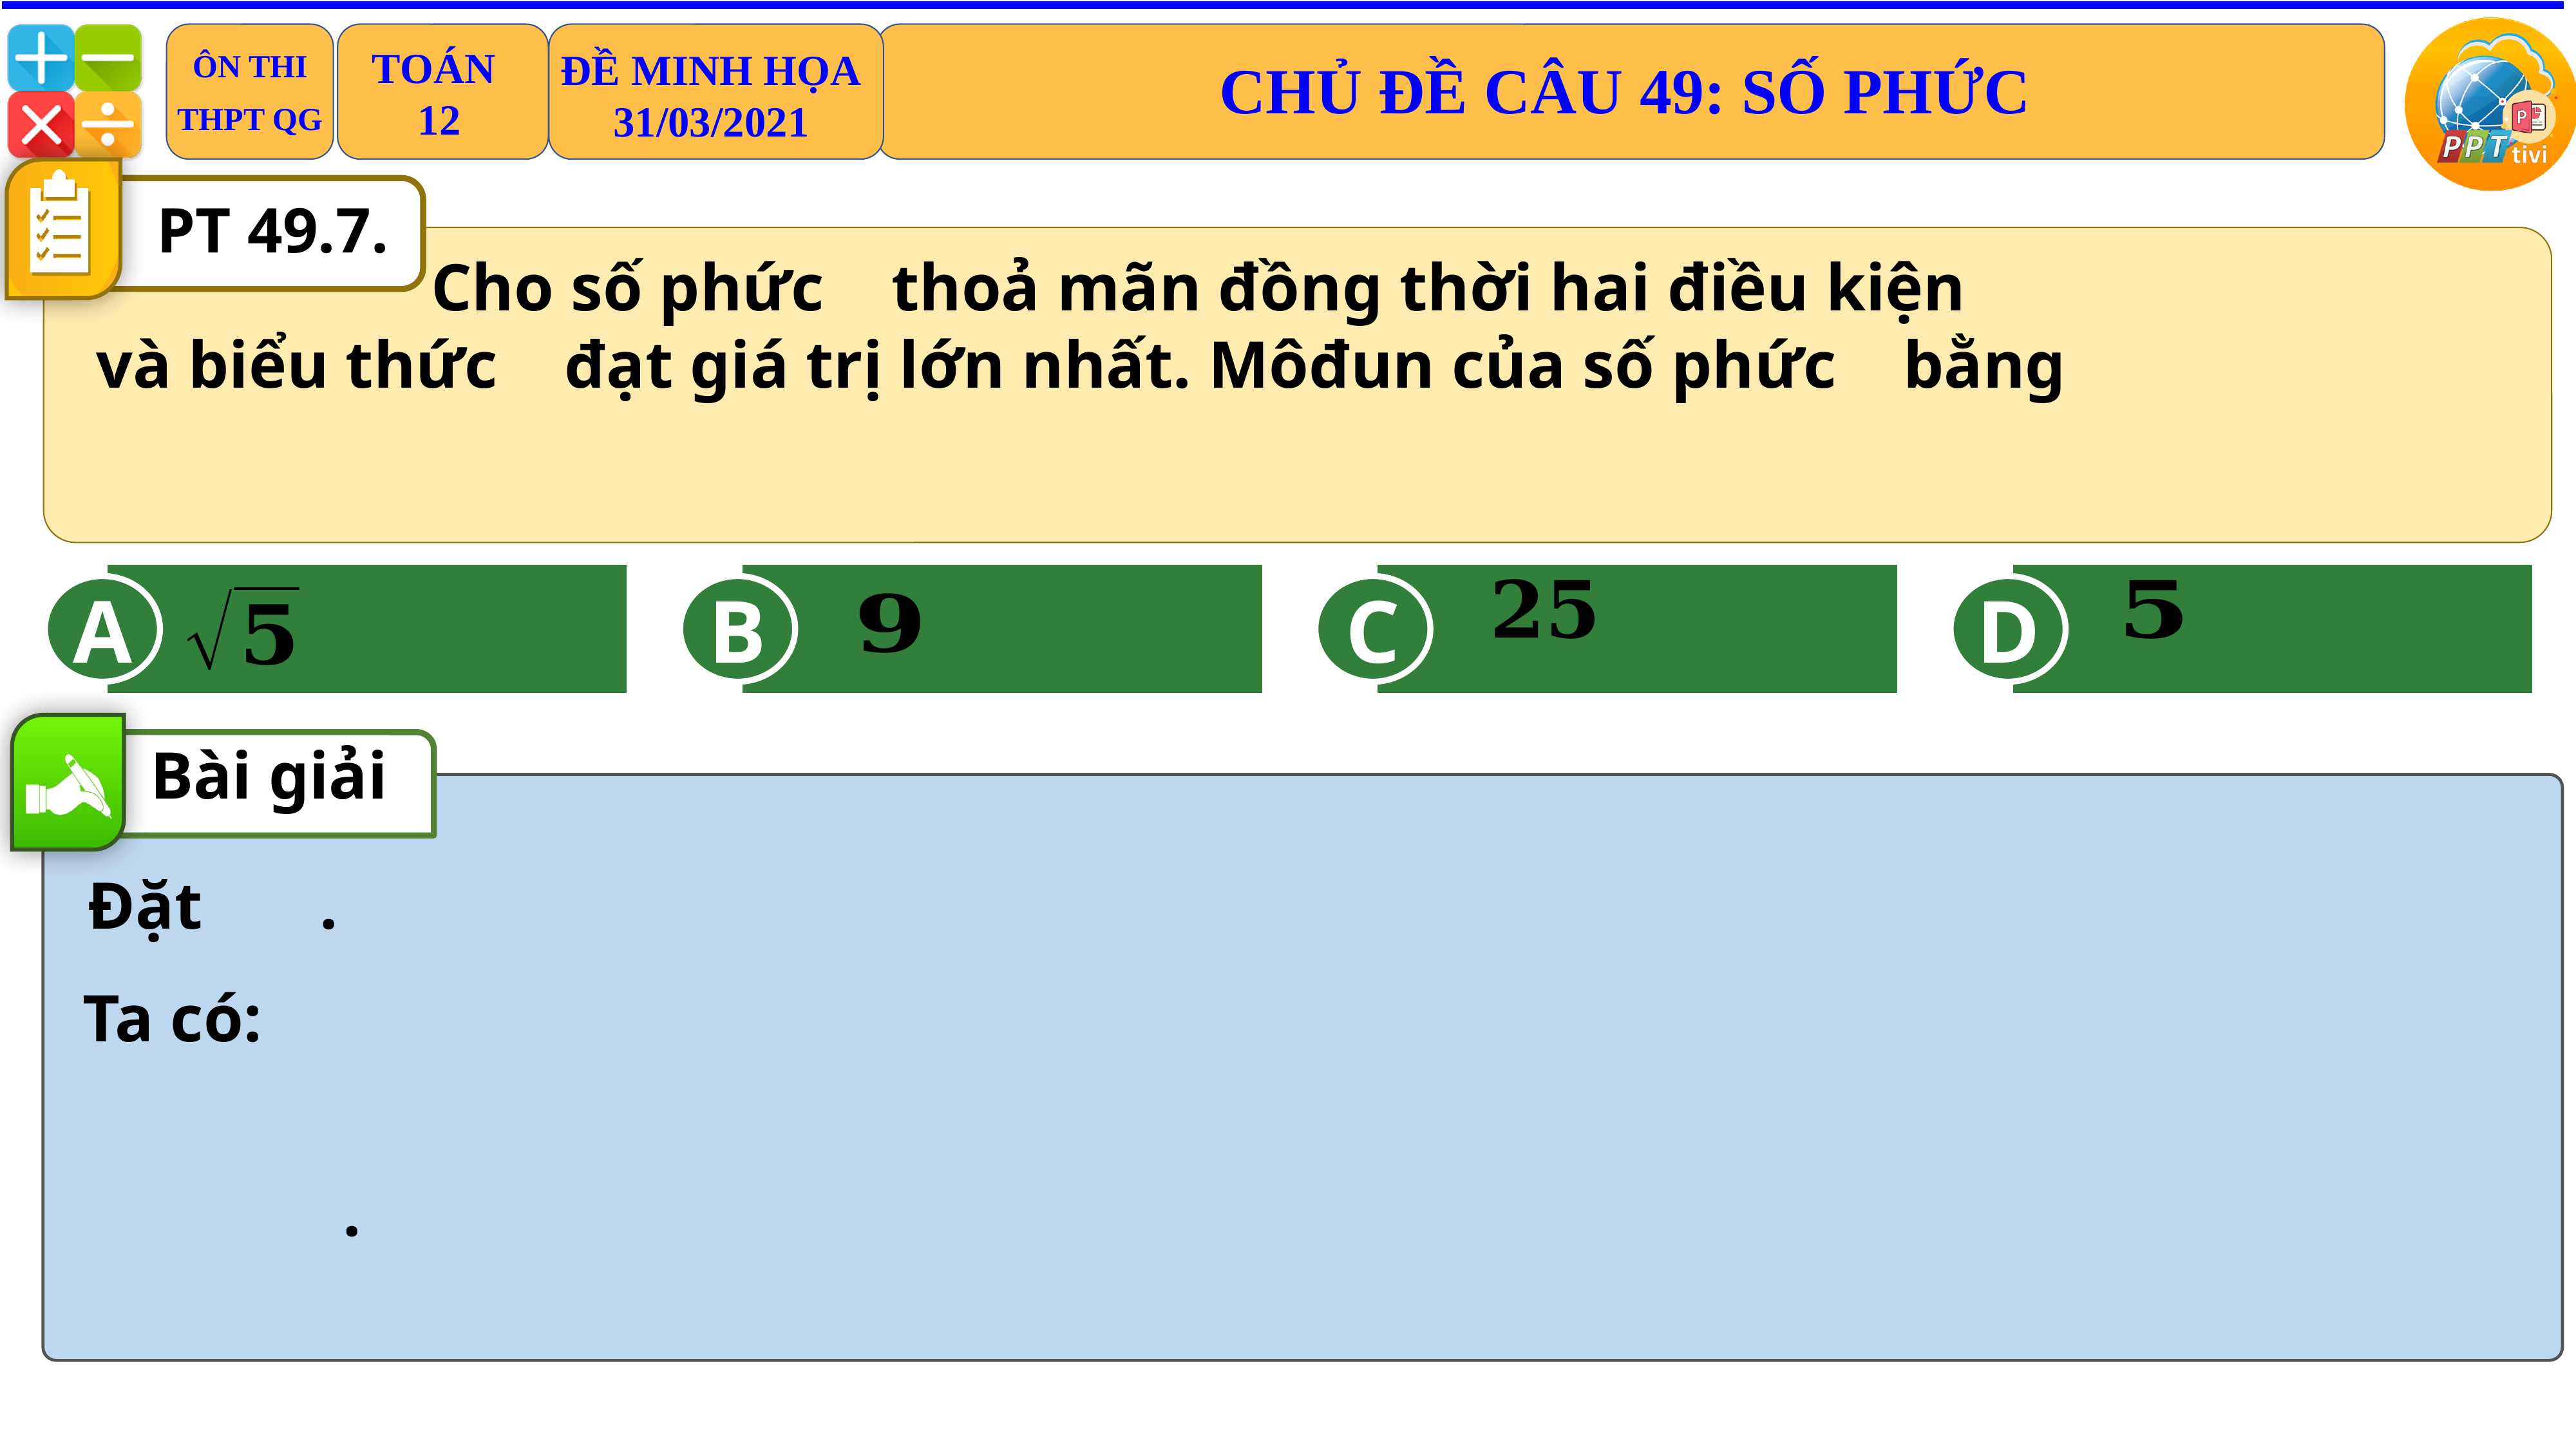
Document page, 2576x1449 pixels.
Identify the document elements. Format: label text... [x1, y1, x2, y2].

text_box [6, 159, 2552, 543]
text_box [12, 715, 2563, 1361]
picture [2, 19, 147, 164]
text_box CHỦ ĐỀ CÂU 49: SỐ PHỨC [879, 44, 2372, 131]
picture [2404, 17, 2576, 191]
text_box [44, 563, 2533, 694]
